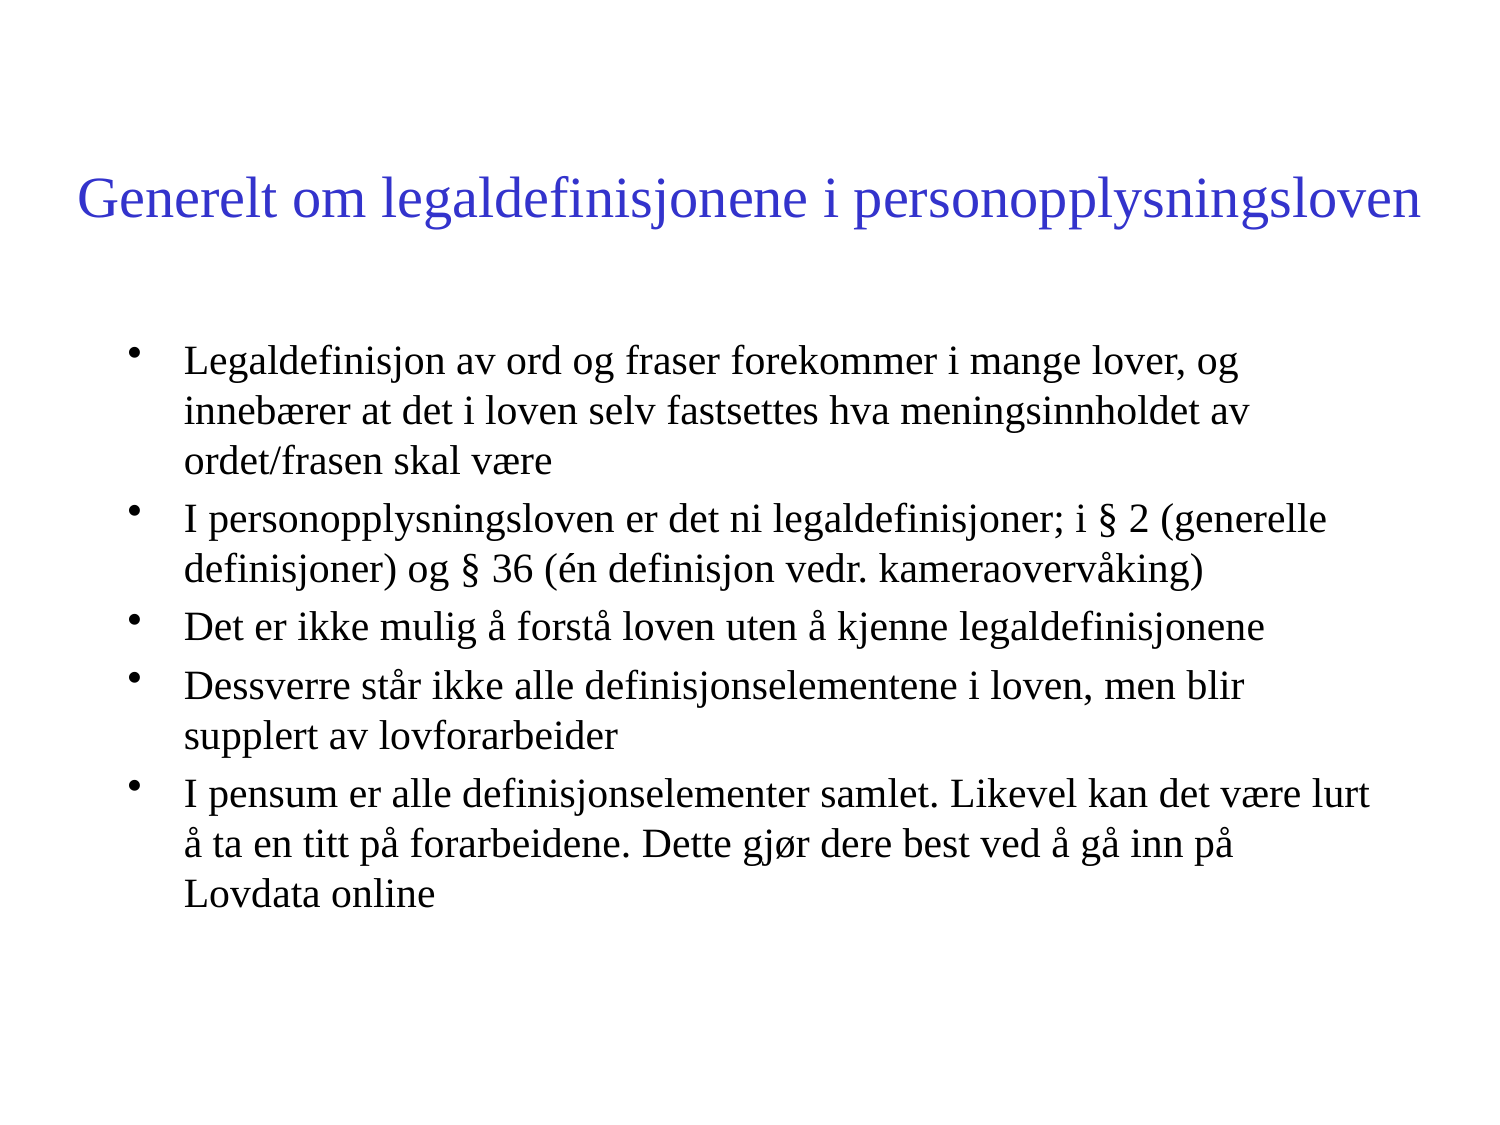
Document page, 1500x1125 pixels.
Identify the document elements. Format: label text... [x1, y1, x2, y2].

list Legaldefinisjon av ord og fraser forekommer i mange lover, og innebærer at det i loven selv fastsettes hva meningsinnholdet av ordet/frasen skal være I personopplysningsloven er det ni legaldefinisjoner; i § 2 (generelle definisjoner) og § 36 (én definisjon vedr. kameraovervåking) Det er ikke mulig å forstå loven uten å kjenne legaldefinisjonene Dessverre står ikke alle definisjonselementene i loven, men blir supplert av lovforarbeider I pensum er alle definisjonselementer samlet. Likevel kan det være lurt å ta en titt på forarbeidene. Dette gjør dere best ved å gå inn på Lovdata online [112, 324, 1388, 1001]
title Generelt om legaldefinisjonene i personopplysningsloven [58, 99, 1442, 288]
